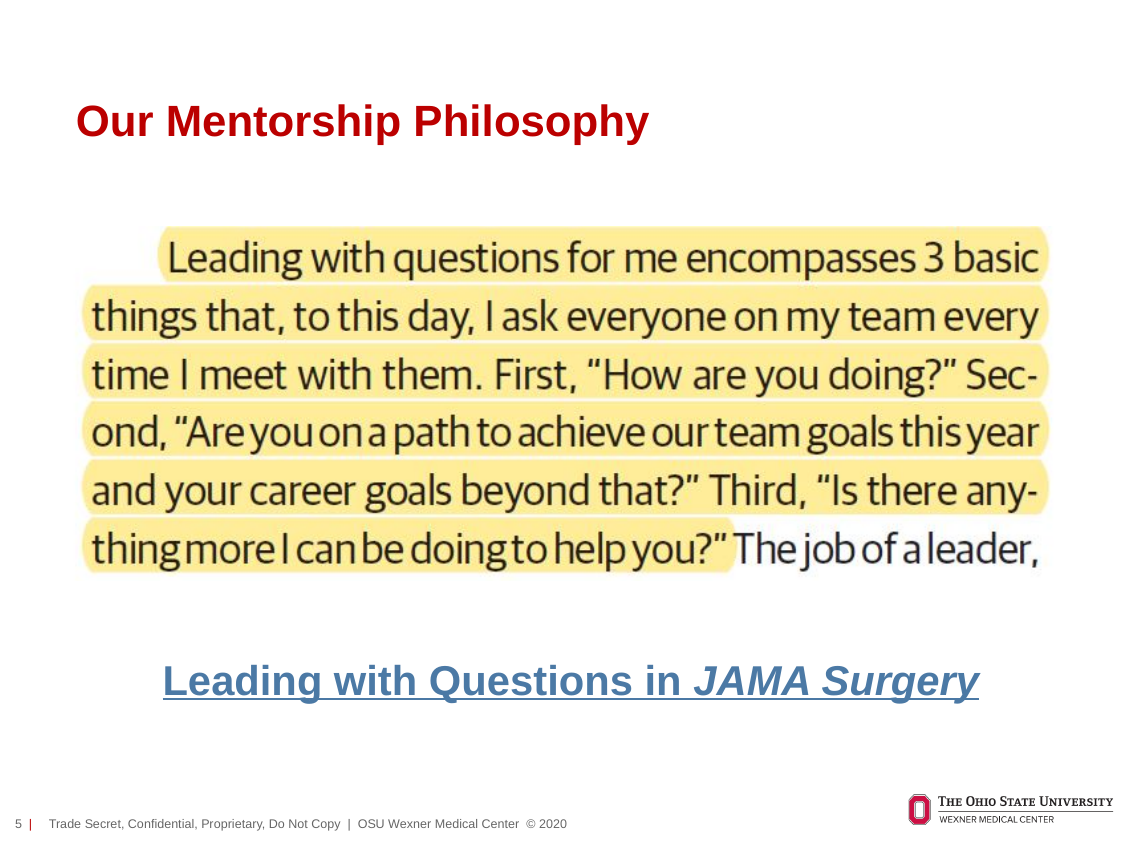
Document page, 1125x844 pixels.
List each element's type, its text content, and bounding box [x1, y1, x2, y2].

list Leading with Questions in JAMA Surgery [60, 639, 1081, 726]
picture [33, 226, 1092, 581]
title Our Mentorship Philosophy [61, 84, 1081, 153]
text_box Trade Secret, Confidential, Proprietary, Do Not Copy | OSU Wexner Medical Center © 2020 [33, 809, 768, 844]
slide_number 5 | [0, 808, 48, 844]
